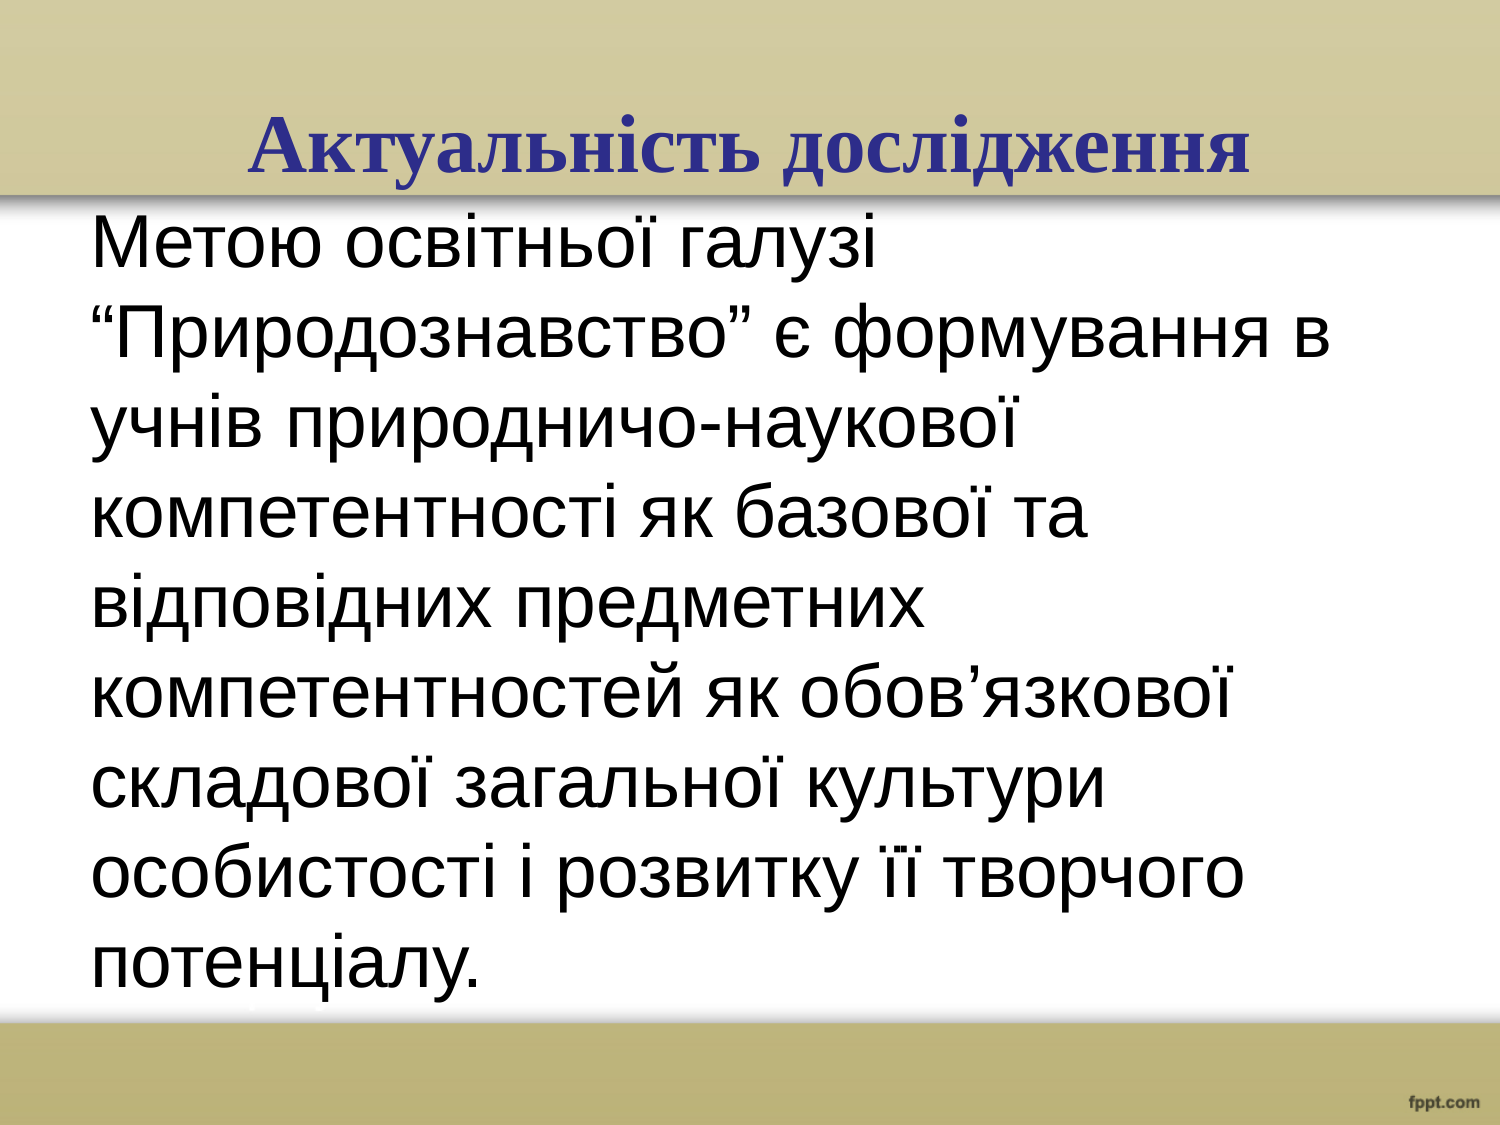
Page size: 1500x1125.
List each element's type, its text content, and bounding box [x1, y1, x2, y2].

title Актуальність дослідження [74, 44, 1426, 184]
picture [0, 0, 1500, 1125]
list Метою освітньої галузі “Природознавство” є формування в учнів природничо-наукової компетентності як базової та відповідних предметних компетентностей як обов’язкової складової загальної культури особистості і розвитку її творчого потенціалу. [74, 184, 1426, 1006]
